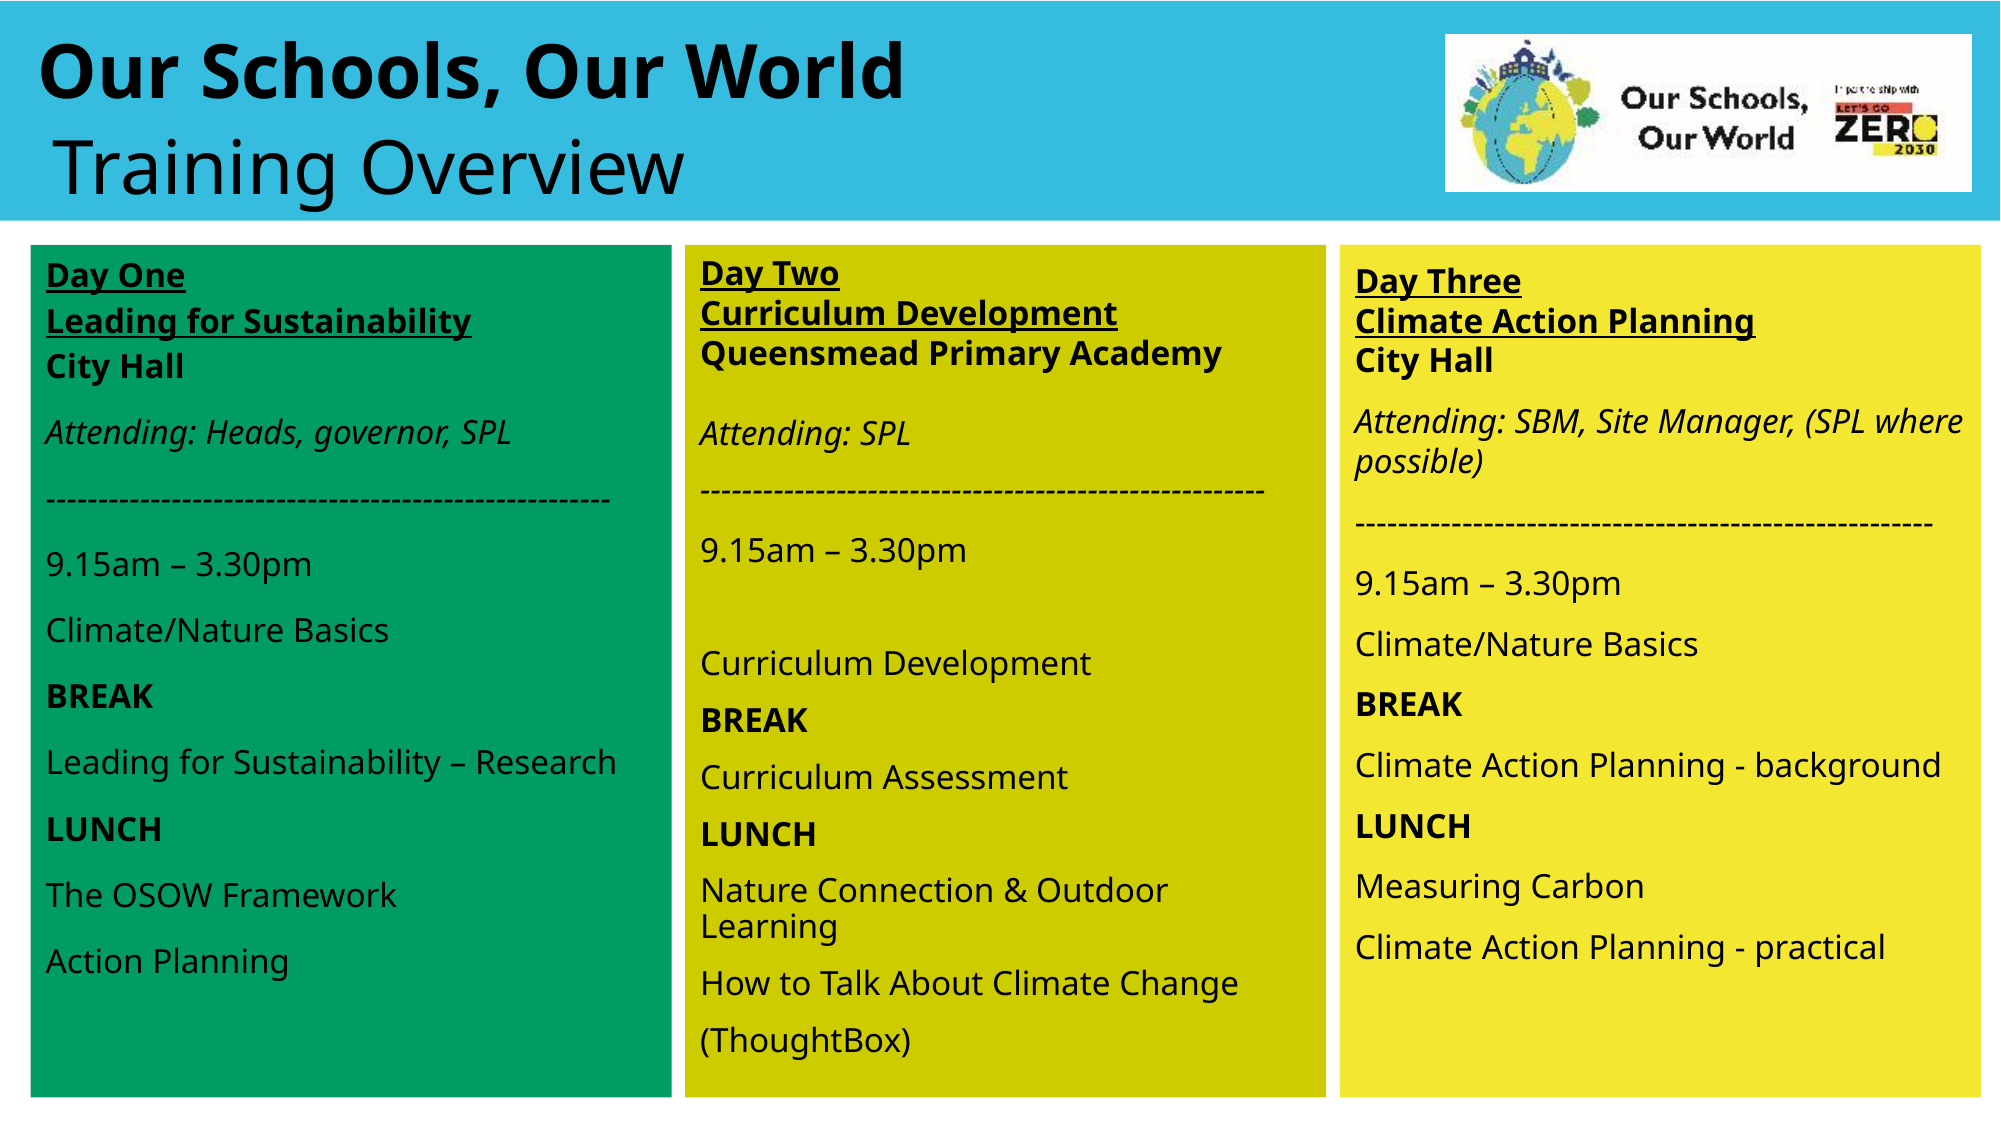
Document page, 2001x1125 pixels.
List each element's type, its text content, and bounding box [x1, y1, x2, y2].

text_box Day Three Climate Action Planning City Hall Attending: SBM, Site Manager, (SPL where possible) ------------------------------------------------------ 9.15am – 3.30pm Climate/Nature Basics BREAK Climate Action Planning - background LUNCH Measuring Carbon Climate Action Planning - practical [1339, 244, 1981, 1096]
text_box Day Two Curriculum Development Queensmead Primary Academy Attending: SPL ------------------------------------------------------ 9.15am – 3.30pm Curriculum Development BREAK Curriculum Assessment LUNCH Nature Connection & Outdoor Learning How to Talk About Climate Change (ThoughtBox) [685, 244, 1327, 1098]
picture [1445, 33, 1973, 193]
title Our Schools, Our World Training Overview [0, 0, 2000, 221]
list Day One Leading for Sustainability City Hall Attending: Heads, governor, SPL ------------------------------------------------------ 9.15am – 3.30pm Climate/Nature Basics BREAK Leading for Sustainability – Research LUNCH The OSOW Framework Action Planning [30, 244, 672, 1098]
